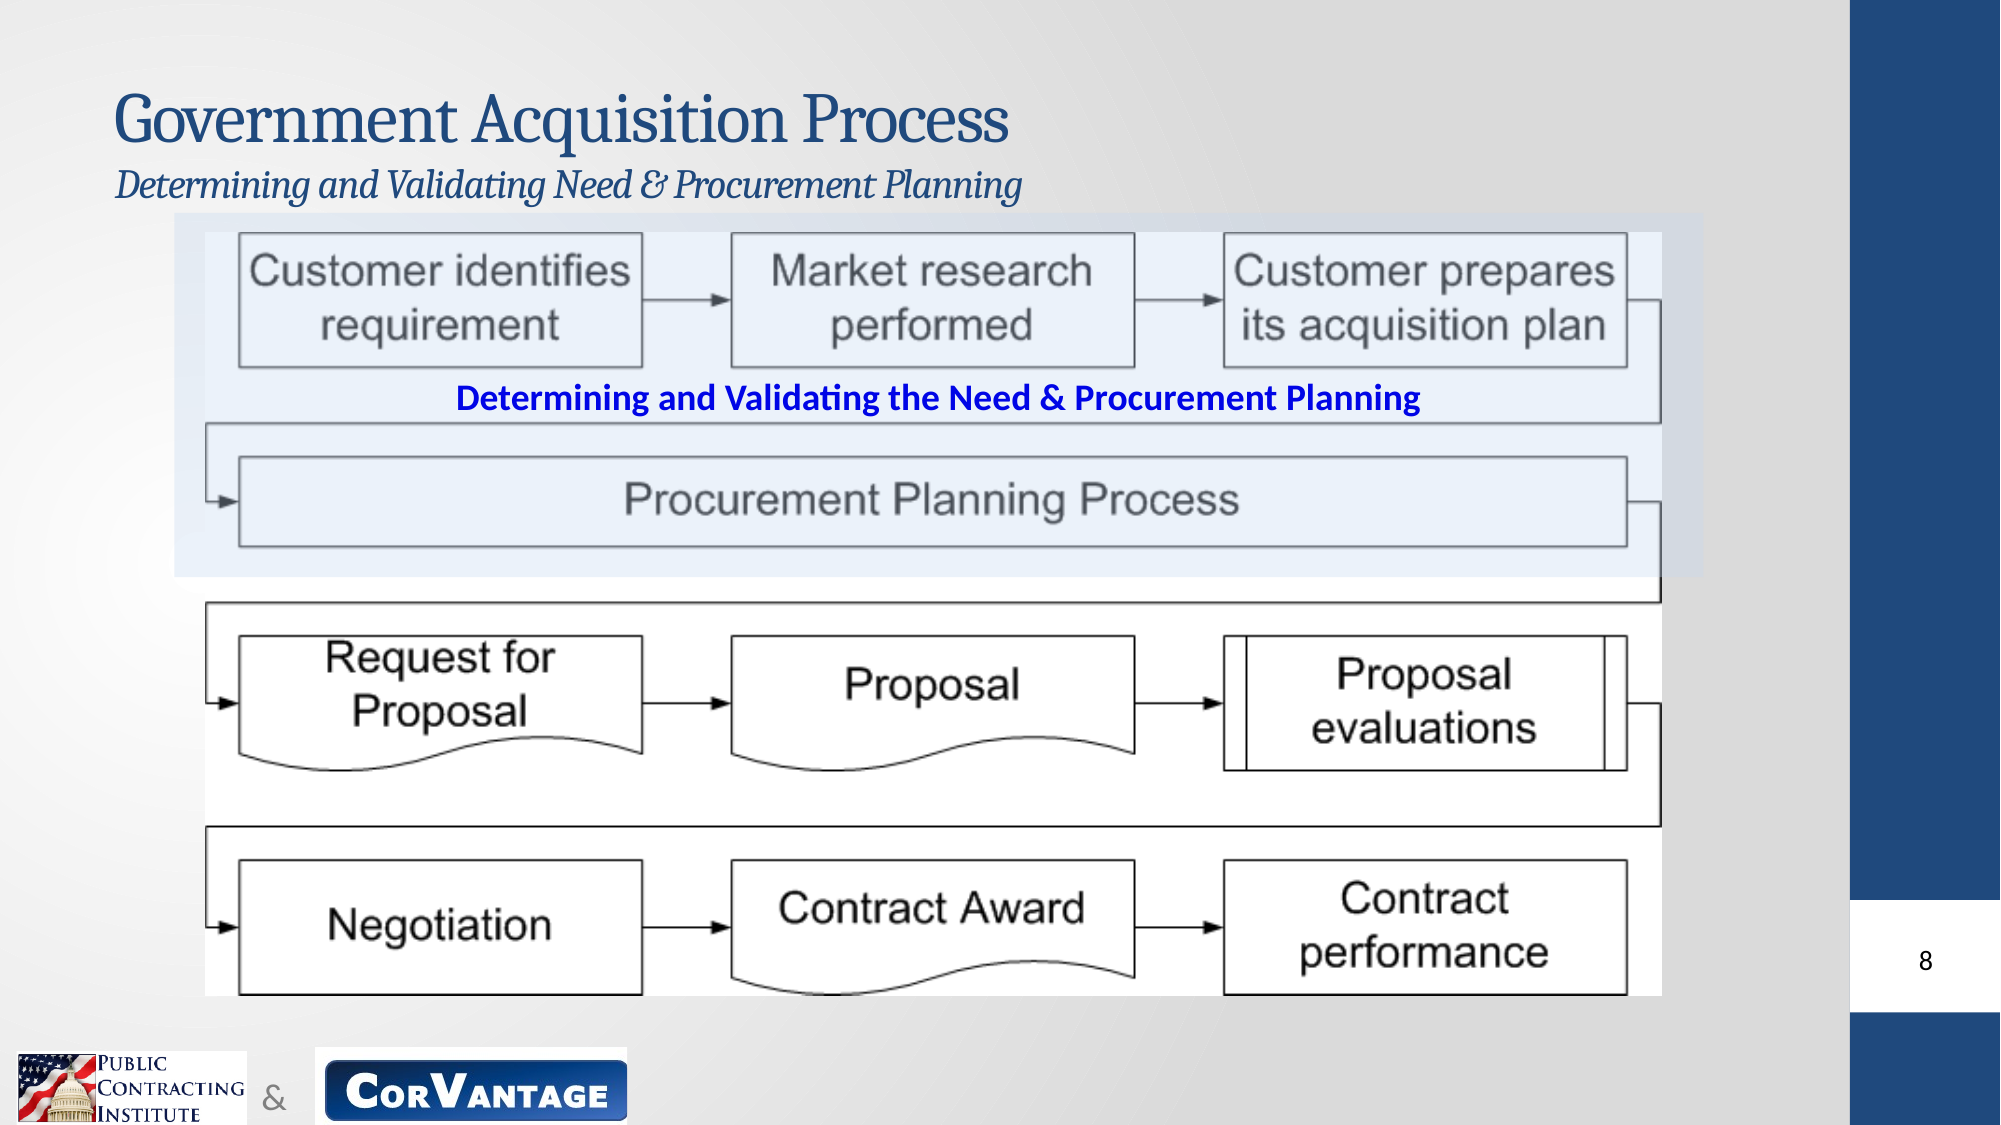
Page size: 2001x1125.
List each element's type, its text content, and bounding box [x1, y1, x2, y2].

picture [315, 1047, 628, 1125]
picture [16, 1051, 247, 1125]
slide_number 8 [1864, 925, 1988, 994]
picture [204, 231, 1663, 996]
text_box Determining and Validating the Need & Procurement Planning [172, 211, 1706, 579]
title Government Acquisition Process Determining and Validating Need & Procurement Planning [99, 45, 1767, 233]
